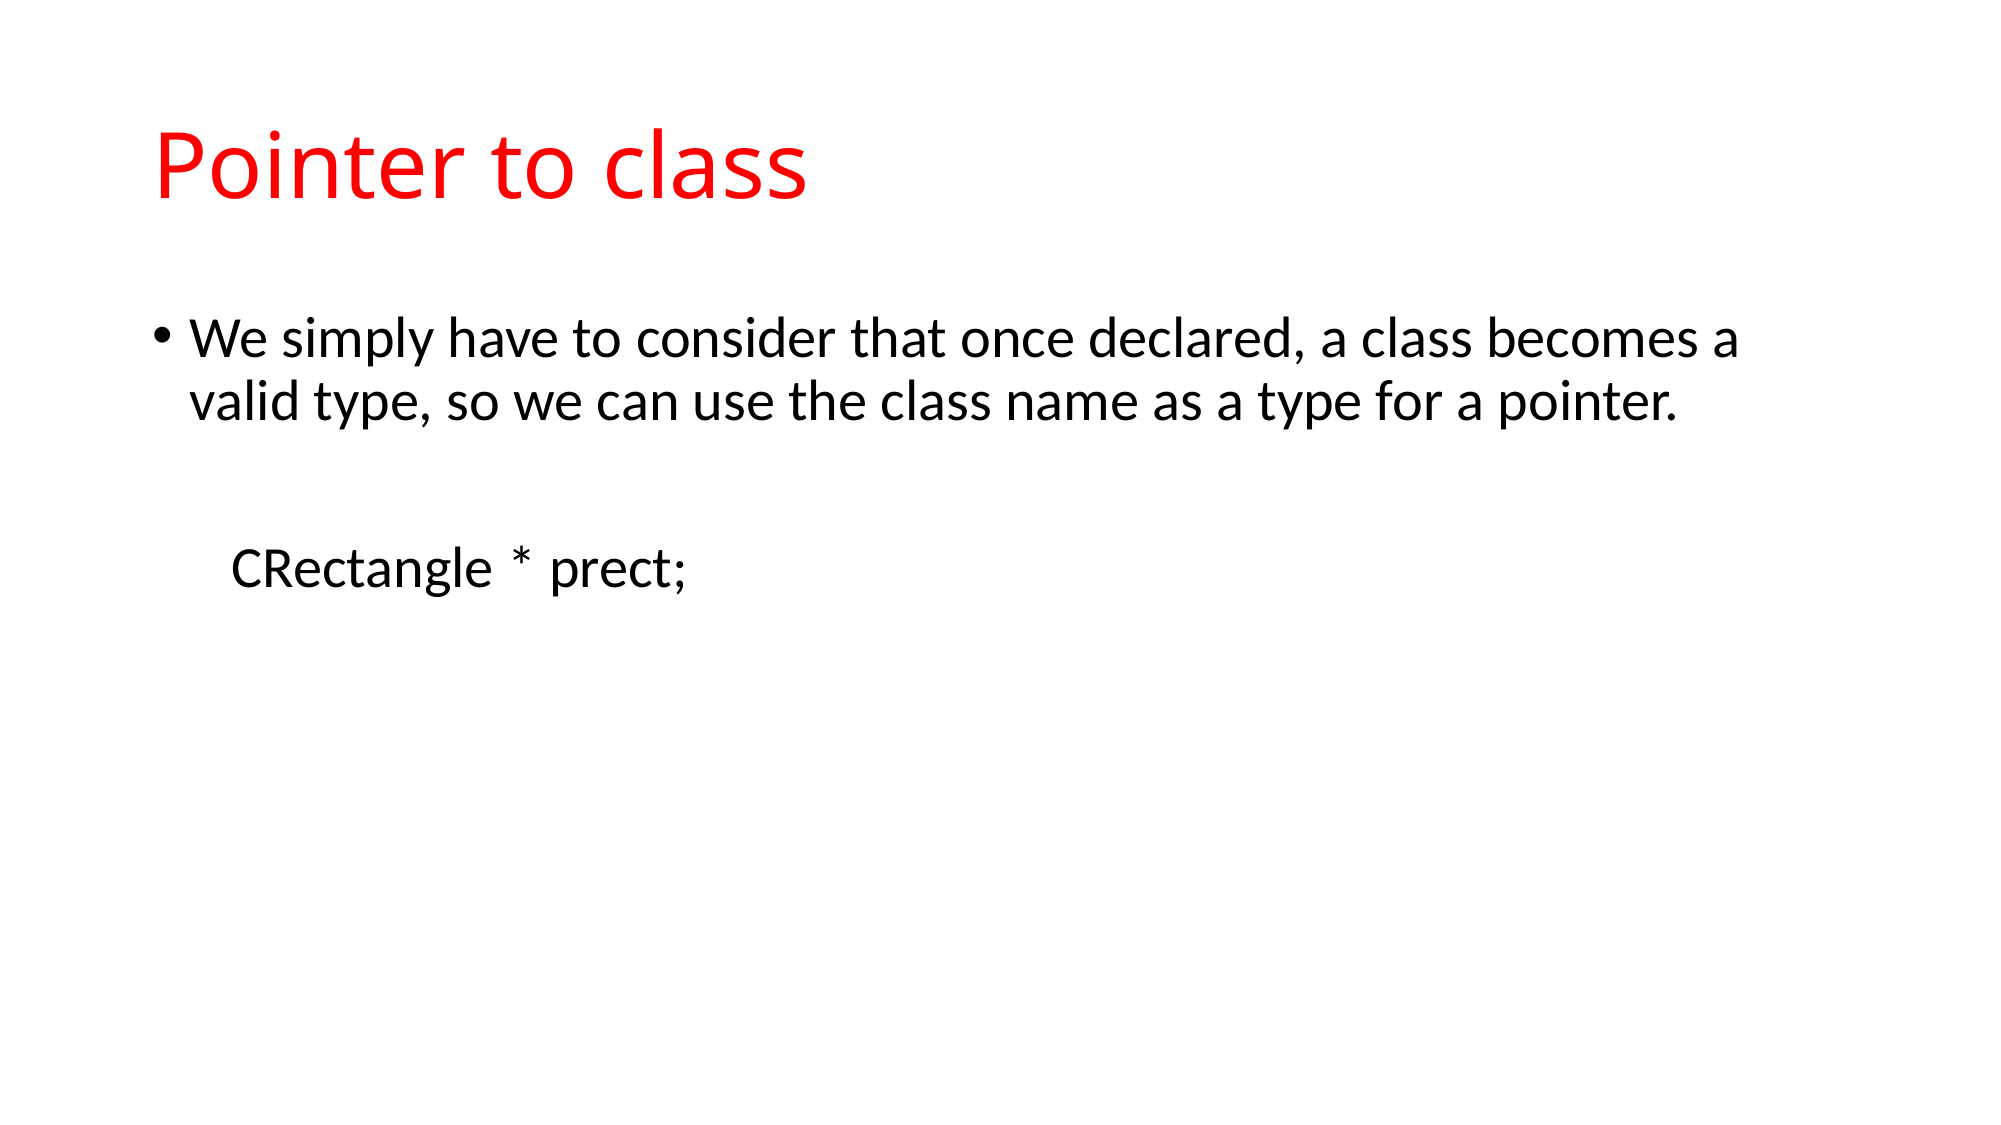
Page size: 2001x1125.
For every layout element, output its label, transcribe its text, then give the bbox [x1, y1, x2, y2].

list We simply have to consider that once declared, a class becomes a valid type, so we can use the class name as a type for a pointer. CRectangle * prect; [137, 299, 1863, 1014]
title Pointer to class [137, 59, 1863, 278]
